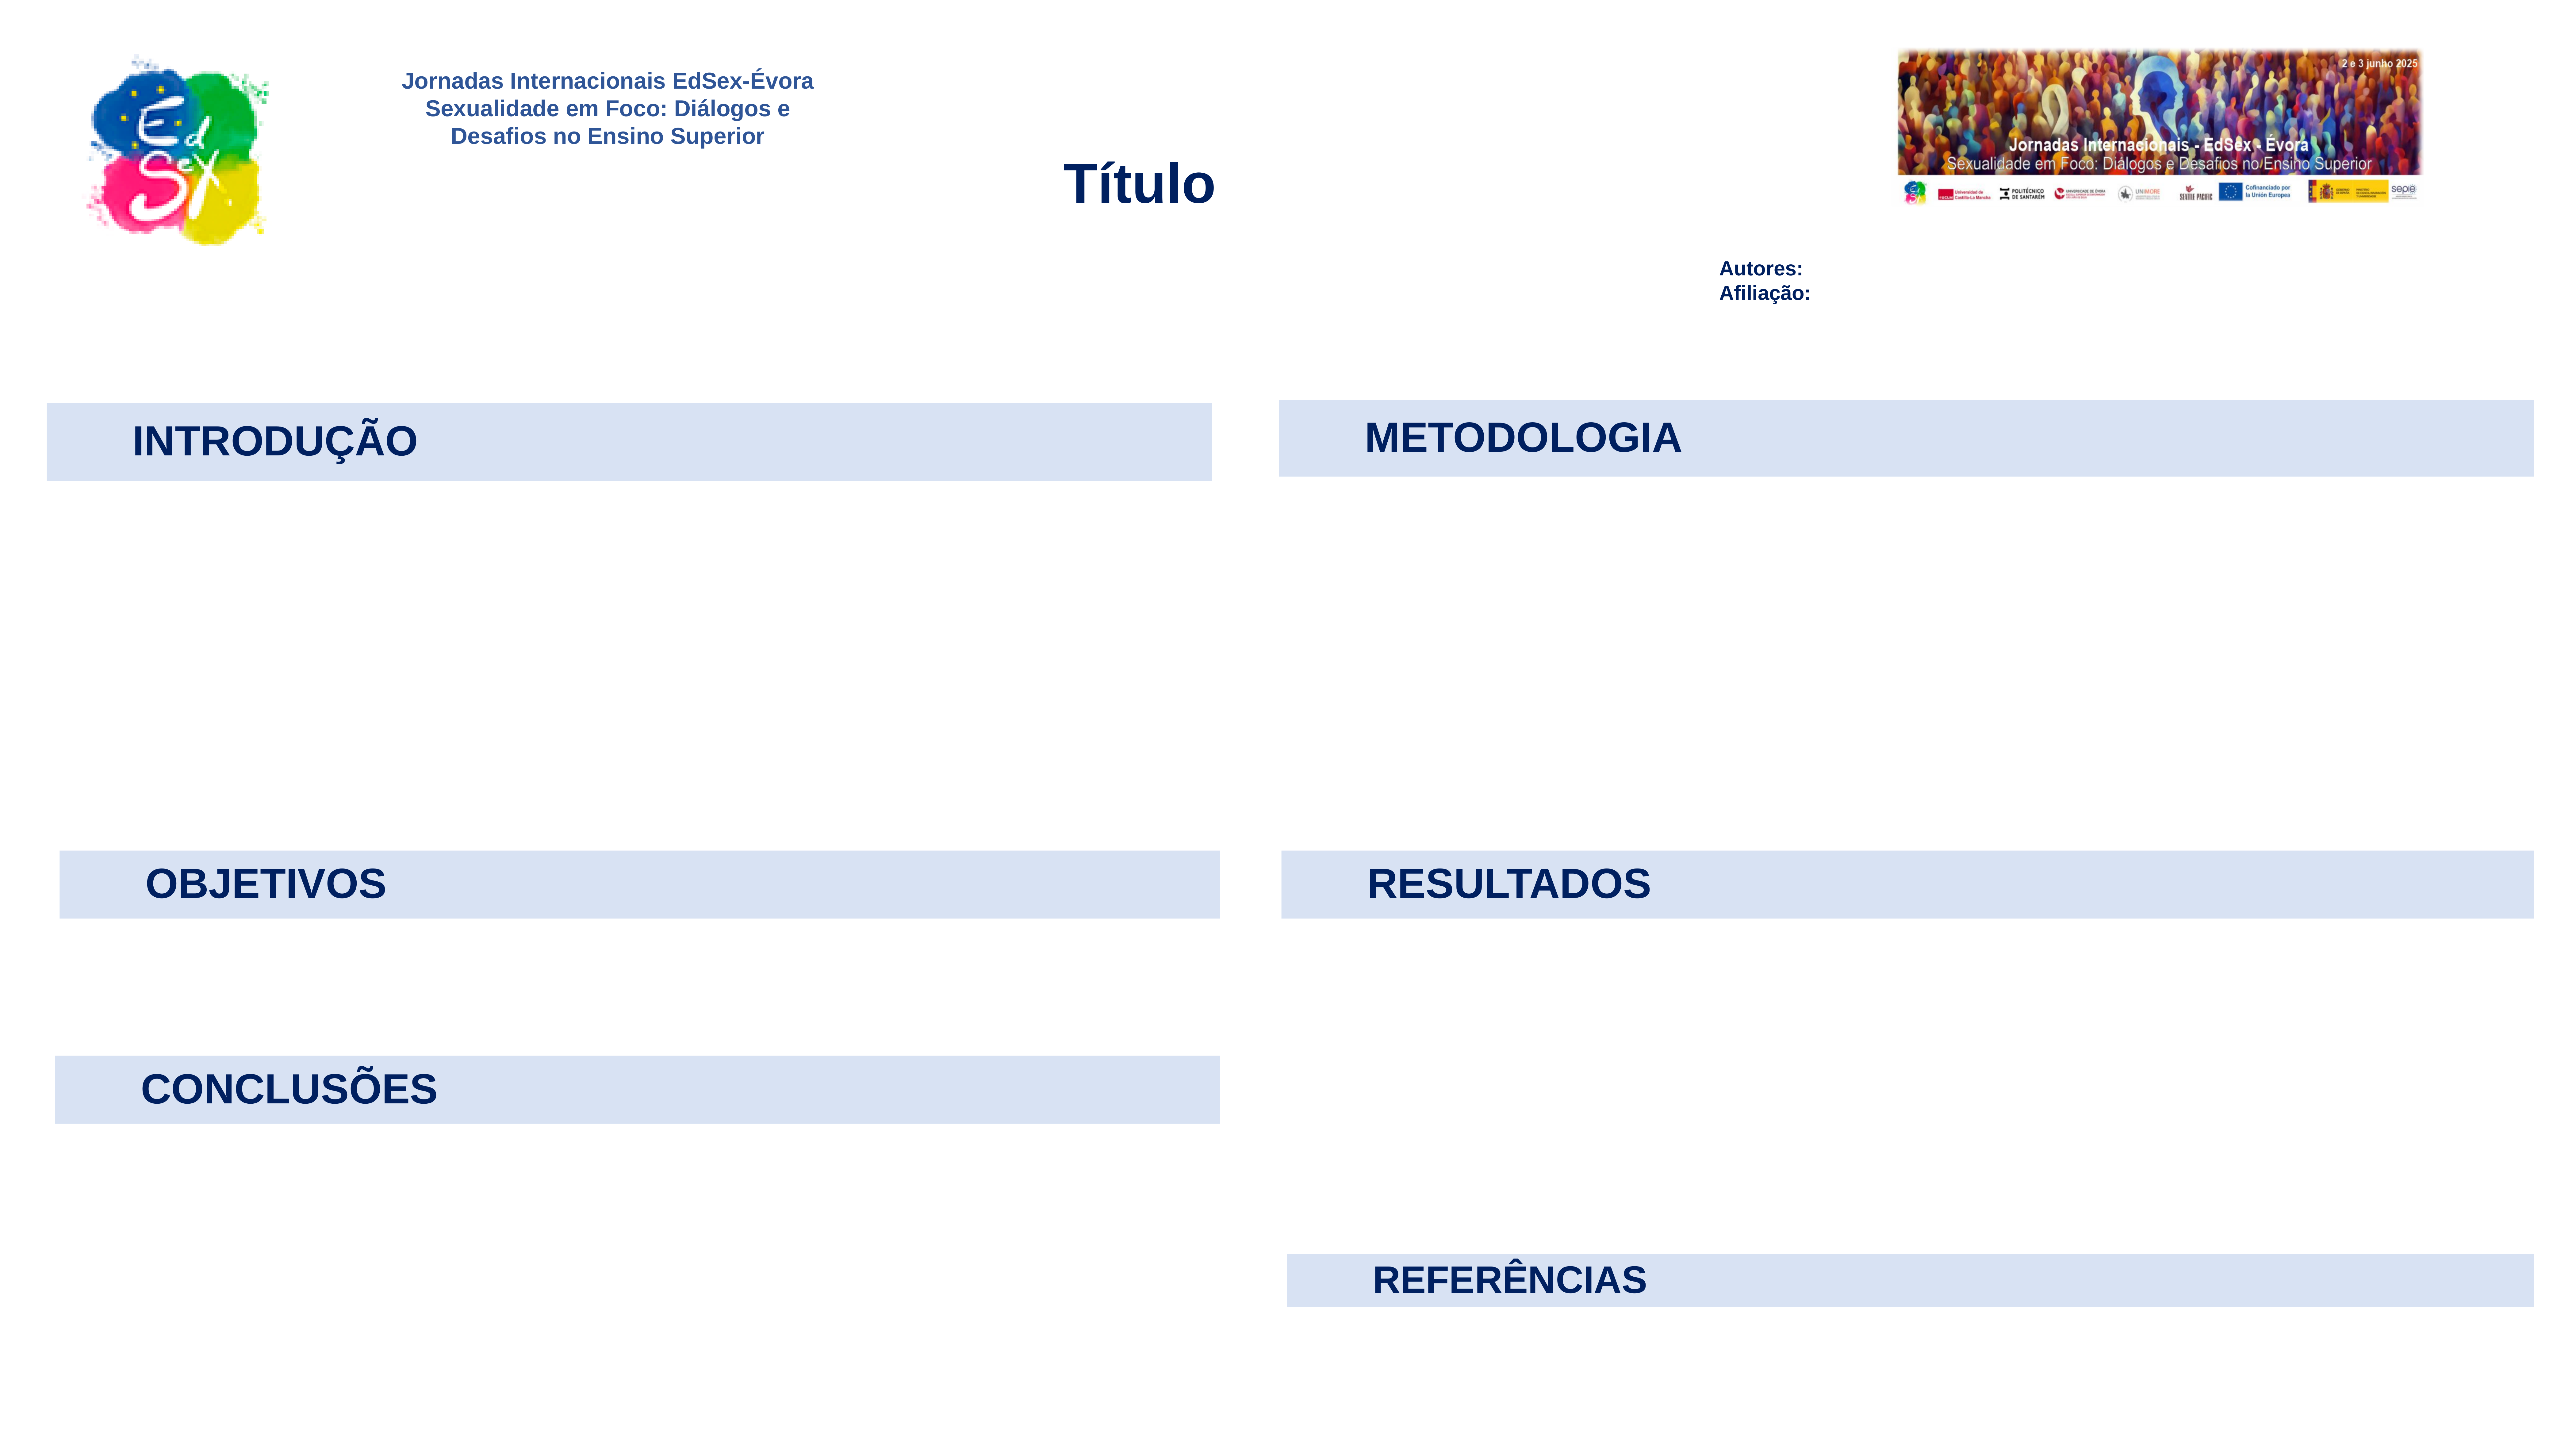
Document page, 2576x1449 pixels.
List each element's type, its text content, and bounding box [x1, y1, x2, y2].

text_box Jornadas Internacionais EdSex-Évora Sexualidade em Foco: Diálogos e Desafios no Ensino Superior [391, 63, 825, 151]
text_box Autores: Afiliação: [1715, 209, 2576, 339]
text_box METODOLOGIA [1279, 400, 2534, 477]
text_box REFERÊNCIAS [1287, 1254, 2534, 1307]
text_box RESULTADOS [1281, 850, 2534, 919]
picture [1891, 47, 2424, 207]
picture [47, 51, 272, 259]
text_box INTRODUÇÃO [47, 403, 1212, 481]
text_box CONCLUSÕES [55, 1056, 1220, 1124]
text_box Título [362, 135, 1890, 279]
text_box OBJETIVOS [59, 850, 1220, 919]
